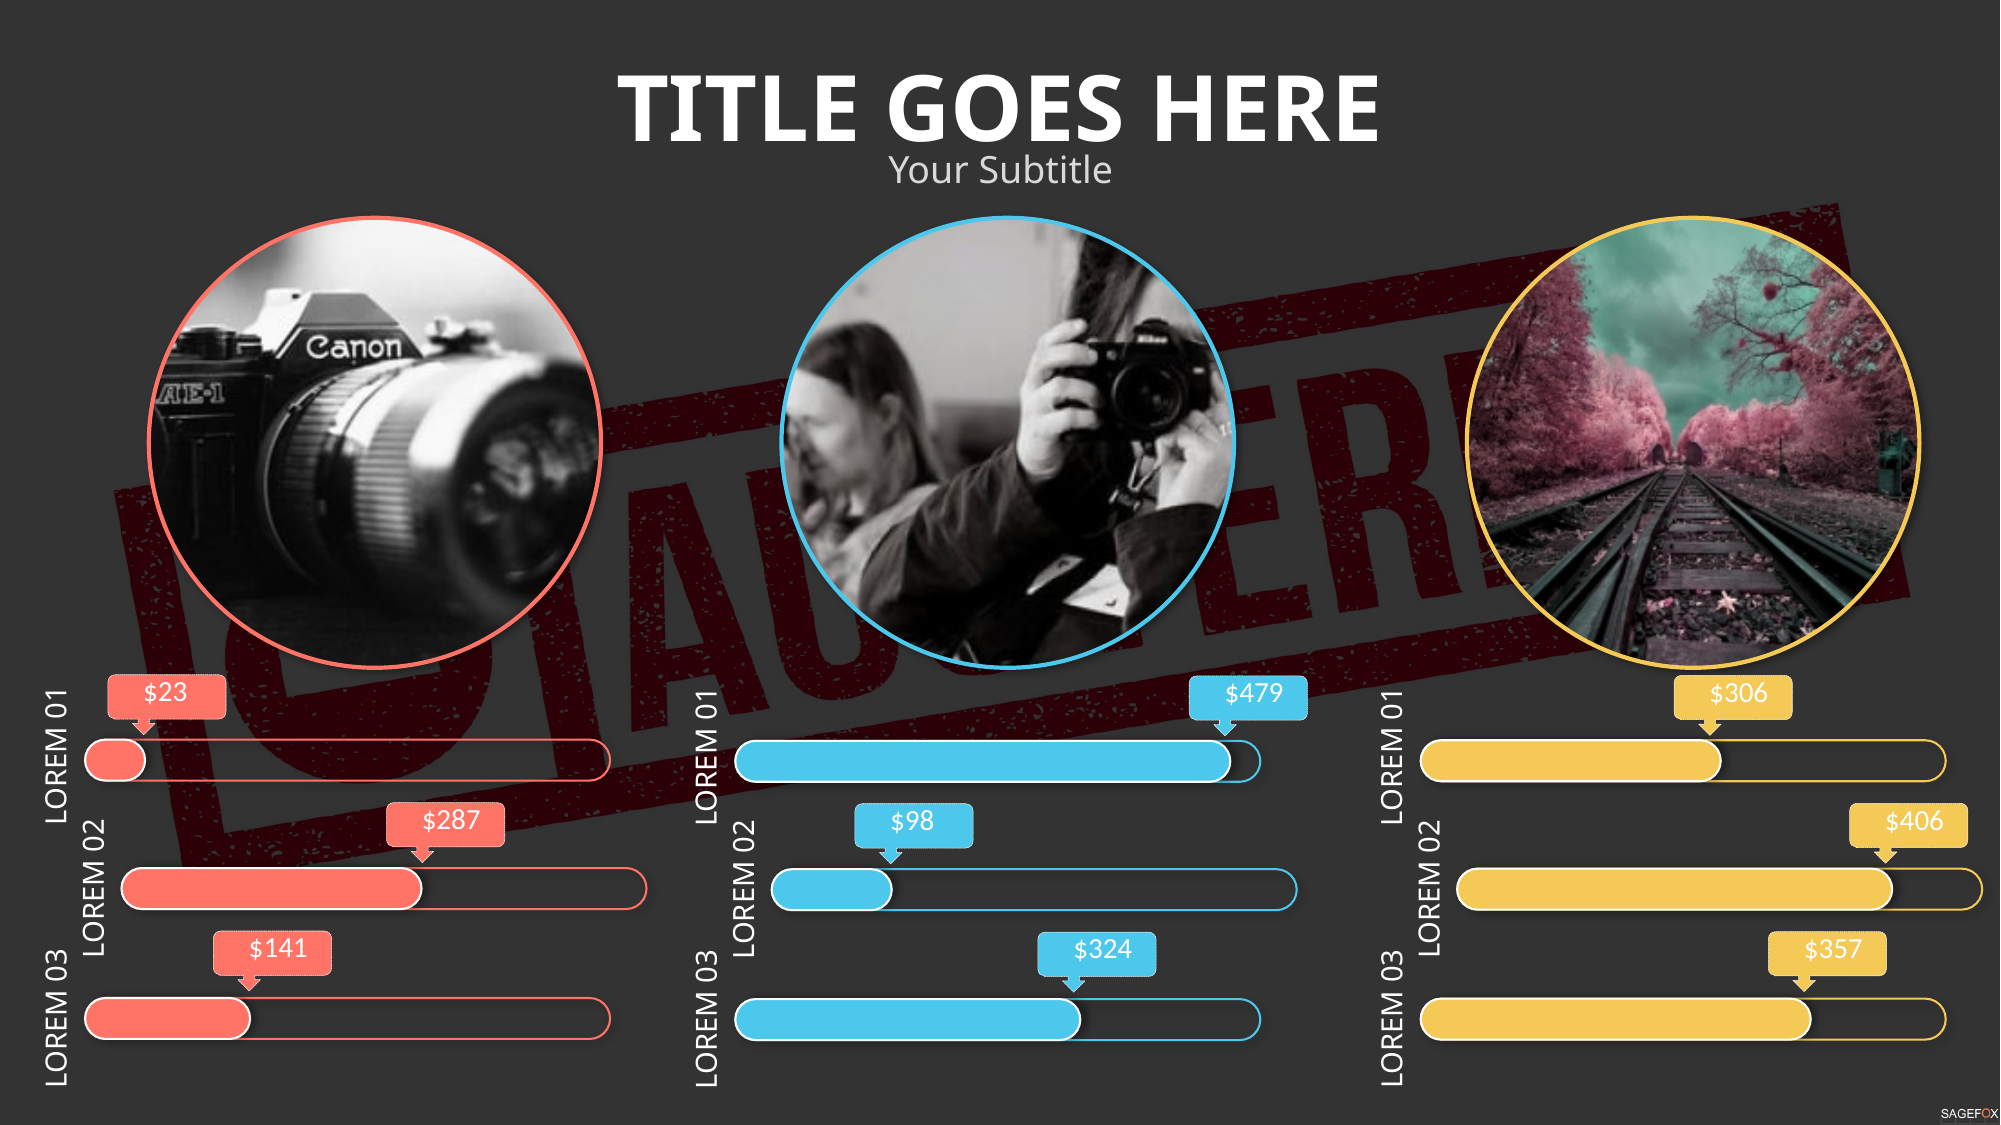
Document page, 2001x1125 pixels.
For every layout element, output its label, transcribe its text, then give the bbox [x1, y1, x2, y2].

text_box [1233, 739, 1262, 783]
text_box [734, 998, 1082, 1042]
text_box [1456, 867, 1894, 911]
text_box [143, 738, 612, 782]
text_box LOREM 03 [680, 929, 730, 1110]
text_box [1674, 665, 1807, 736]
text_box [1189, 666, 1322, 736]
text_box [1768, 921, 1901, 992]
text_box [84, 738, 147, 782]
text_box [107, 665, 241, 735]
text_box [1419, 997, 1812, 1041]
picture [0, 0, 2001, 1125]
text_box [854, 794, 988, 864]
text_box [1081, 998, 1262, 1042]
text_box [1037, 922, 1171, 993]
text_box [1894, 867, 1984, 911]
text_box LOREM 02 [1403, 799, 1453, 980]
text_box LOREM 02 [67, 798, 118, 979]
text_box [250, 996, 612, 1040]
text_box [386, 792, 519, 863]
text_box LOREM 01 [1365, 666, 1416, 847]
text_box [890, 868, 1298, 912]
text_box [1419, 739, 1722, 783]
text_box LOREM 02 [717, 799, 768, 980]
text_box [1849, 793, 1982, 864]
text_box LOREM 01 [29, 665, 80, 846]
text_box [734, 739, 1232, 783]
text_box [120, 867, 423, 911]
text_box [84, 996, 252, 1040]
text_box LOREM 03 [30, 928, 80, 1109]
text_box LOREM 03 [1365, 929, 1416, 1110]
text_box [423, 867, 648, 911]
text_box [548, 42, 1452, 199]
text_box [1722, 739, 1947, 783]
text_box [1811, 997, 1947, 1041]
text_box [213, 921, 346, 991]
text_box LOREM 01 [680, 666, 730, 847]
text_box [770, 868, 893, 912]
